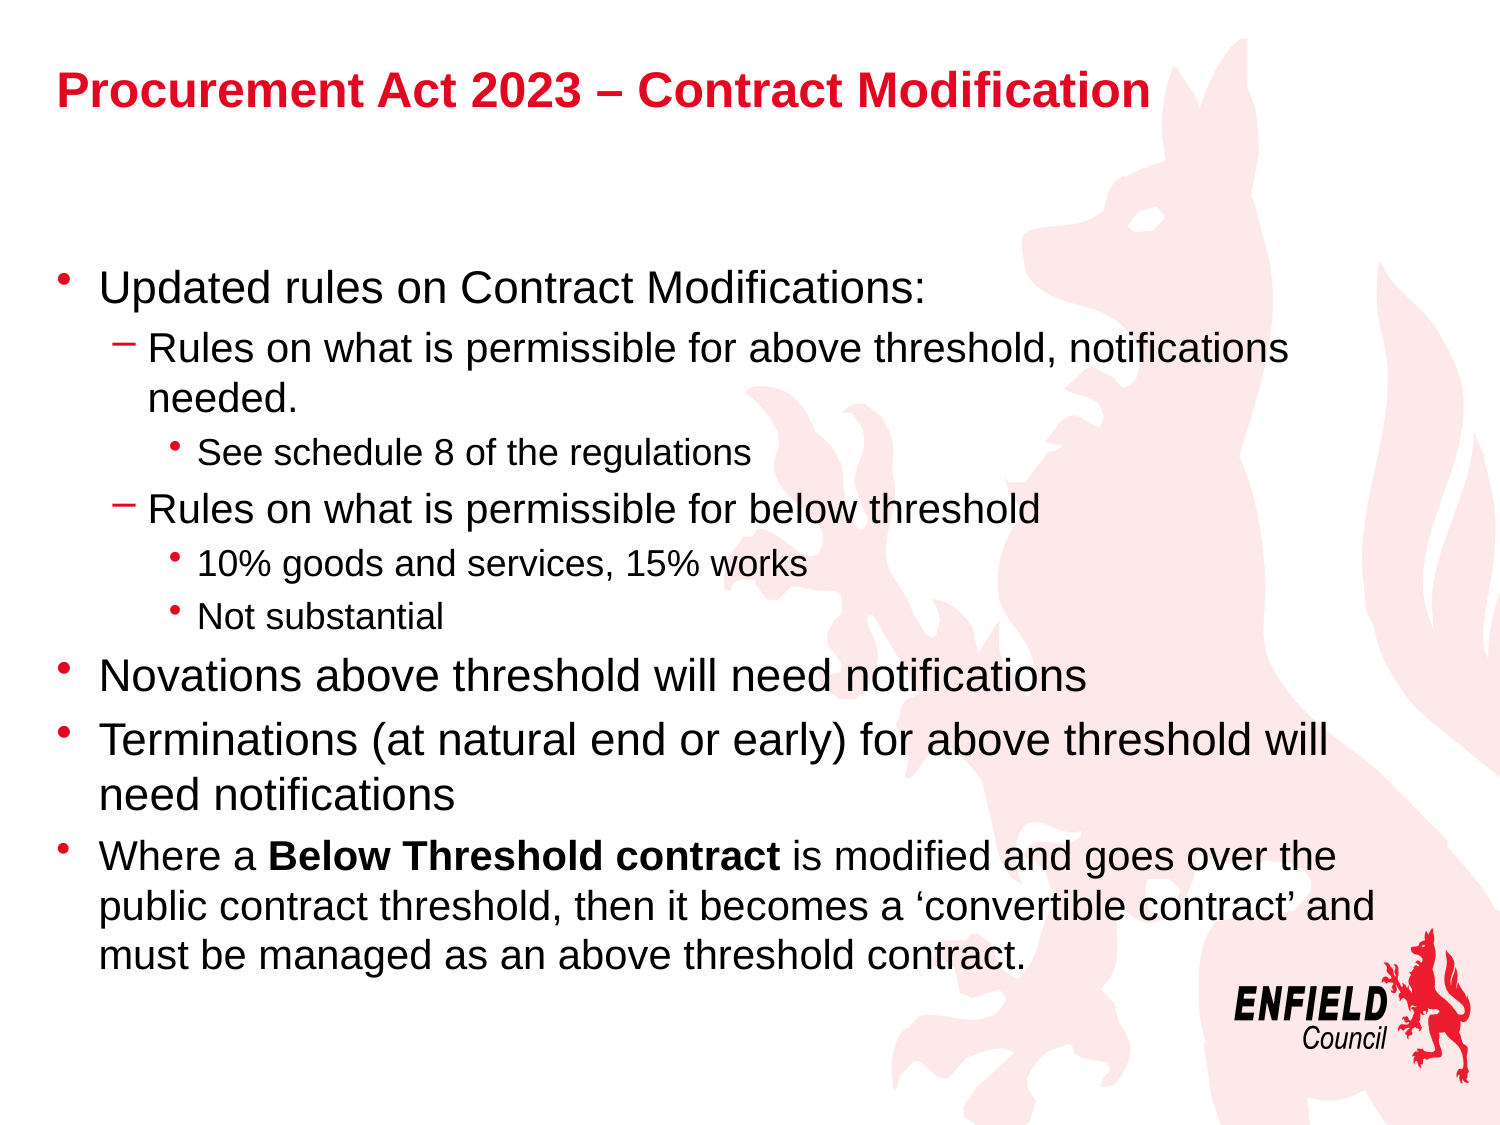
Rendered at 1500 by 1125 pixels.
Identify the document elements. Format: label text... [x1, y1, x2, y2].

list Updated rules on Contract Modifications: Rules on what is permissible for above threshold, notifications needed. See schedule 8 of the regulations Rules on what is permissible for below threshold 10% goods and services, 15% works Not substantial Novations above threshold will need notifications Terminations (at natural end or early) for above threshold will need notifications Where a Below Threshold contract is modified and goes over the public contract threshold, then it becomes a ‘convertible contract’ and must be managed as an above threshold contract. [41, 249, 1459, 1075]
picture [0, 0, 1500, 1125]
title Procurement Act 2023 – Contract Modification [41, 50, 1459, 238]
